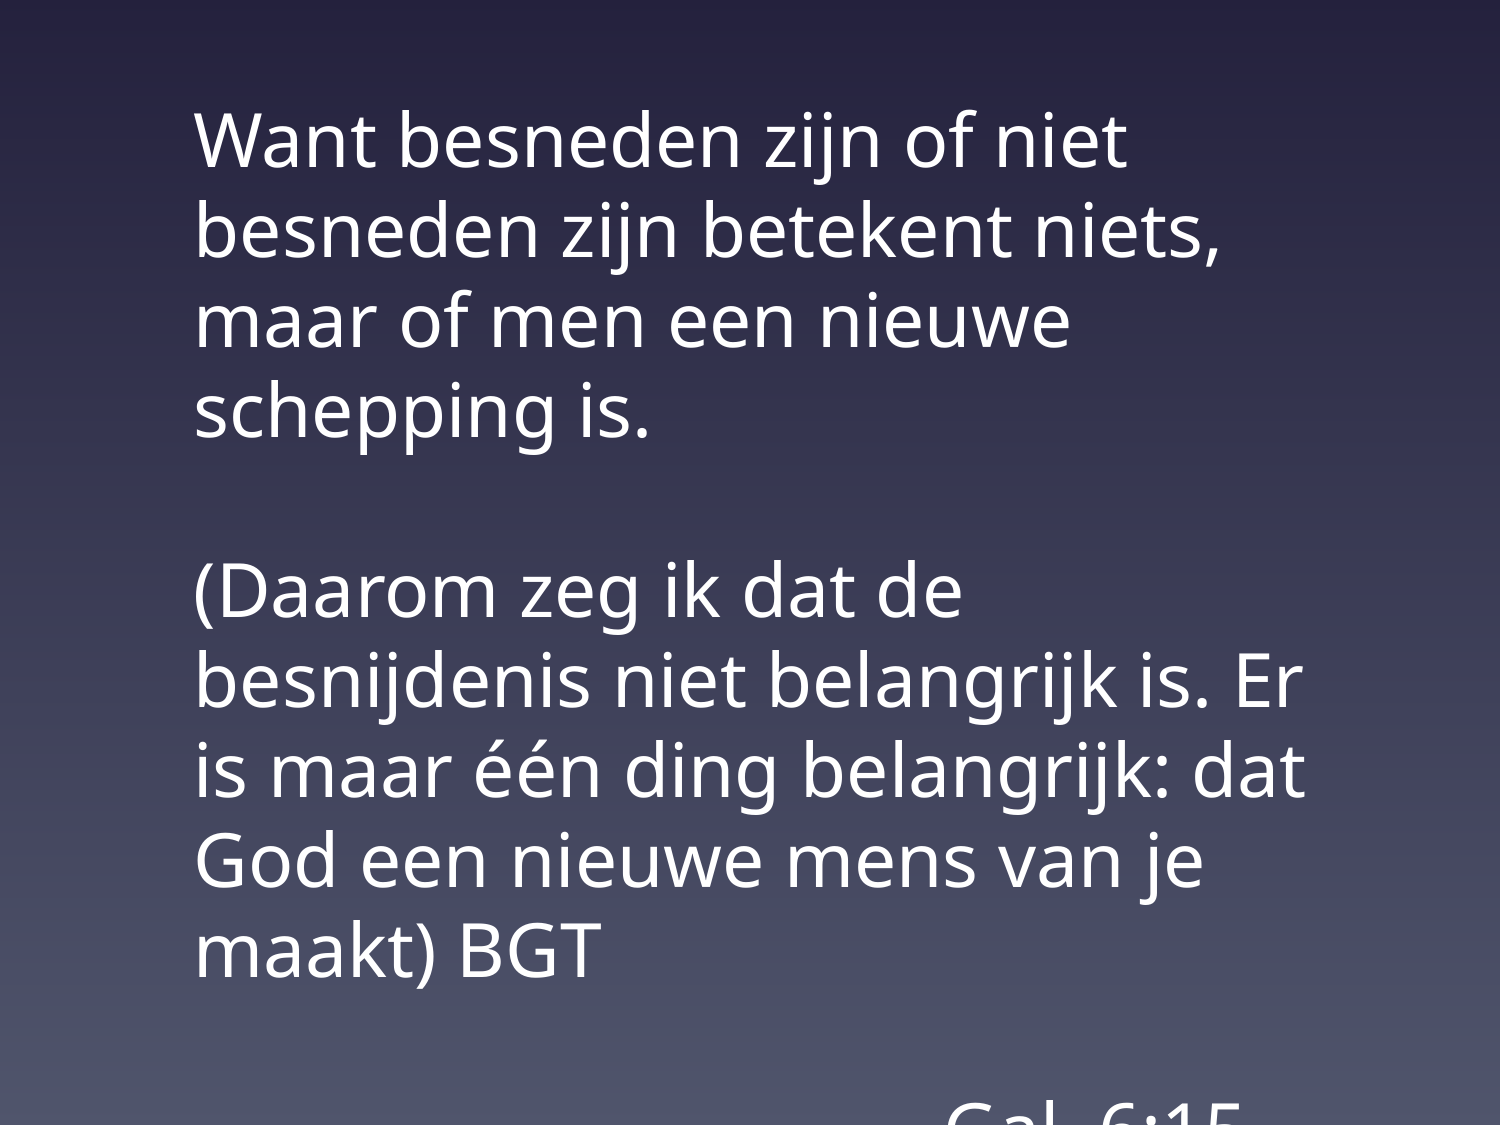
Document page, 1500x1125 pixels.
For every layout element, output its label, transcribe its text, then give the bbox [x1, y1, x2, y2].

text_box Want besneden zijn of niet besneden zijn betekent niets, maar of men een nieuwe schepping is. (Daarom zeg ik dat de besnijdenis niet belangrijk is. Er is maar één ding belangrijk: dat God een nieuwe mens van je maakt) BGT Gal. 6:15 [179, 85, 1334, 1125]
